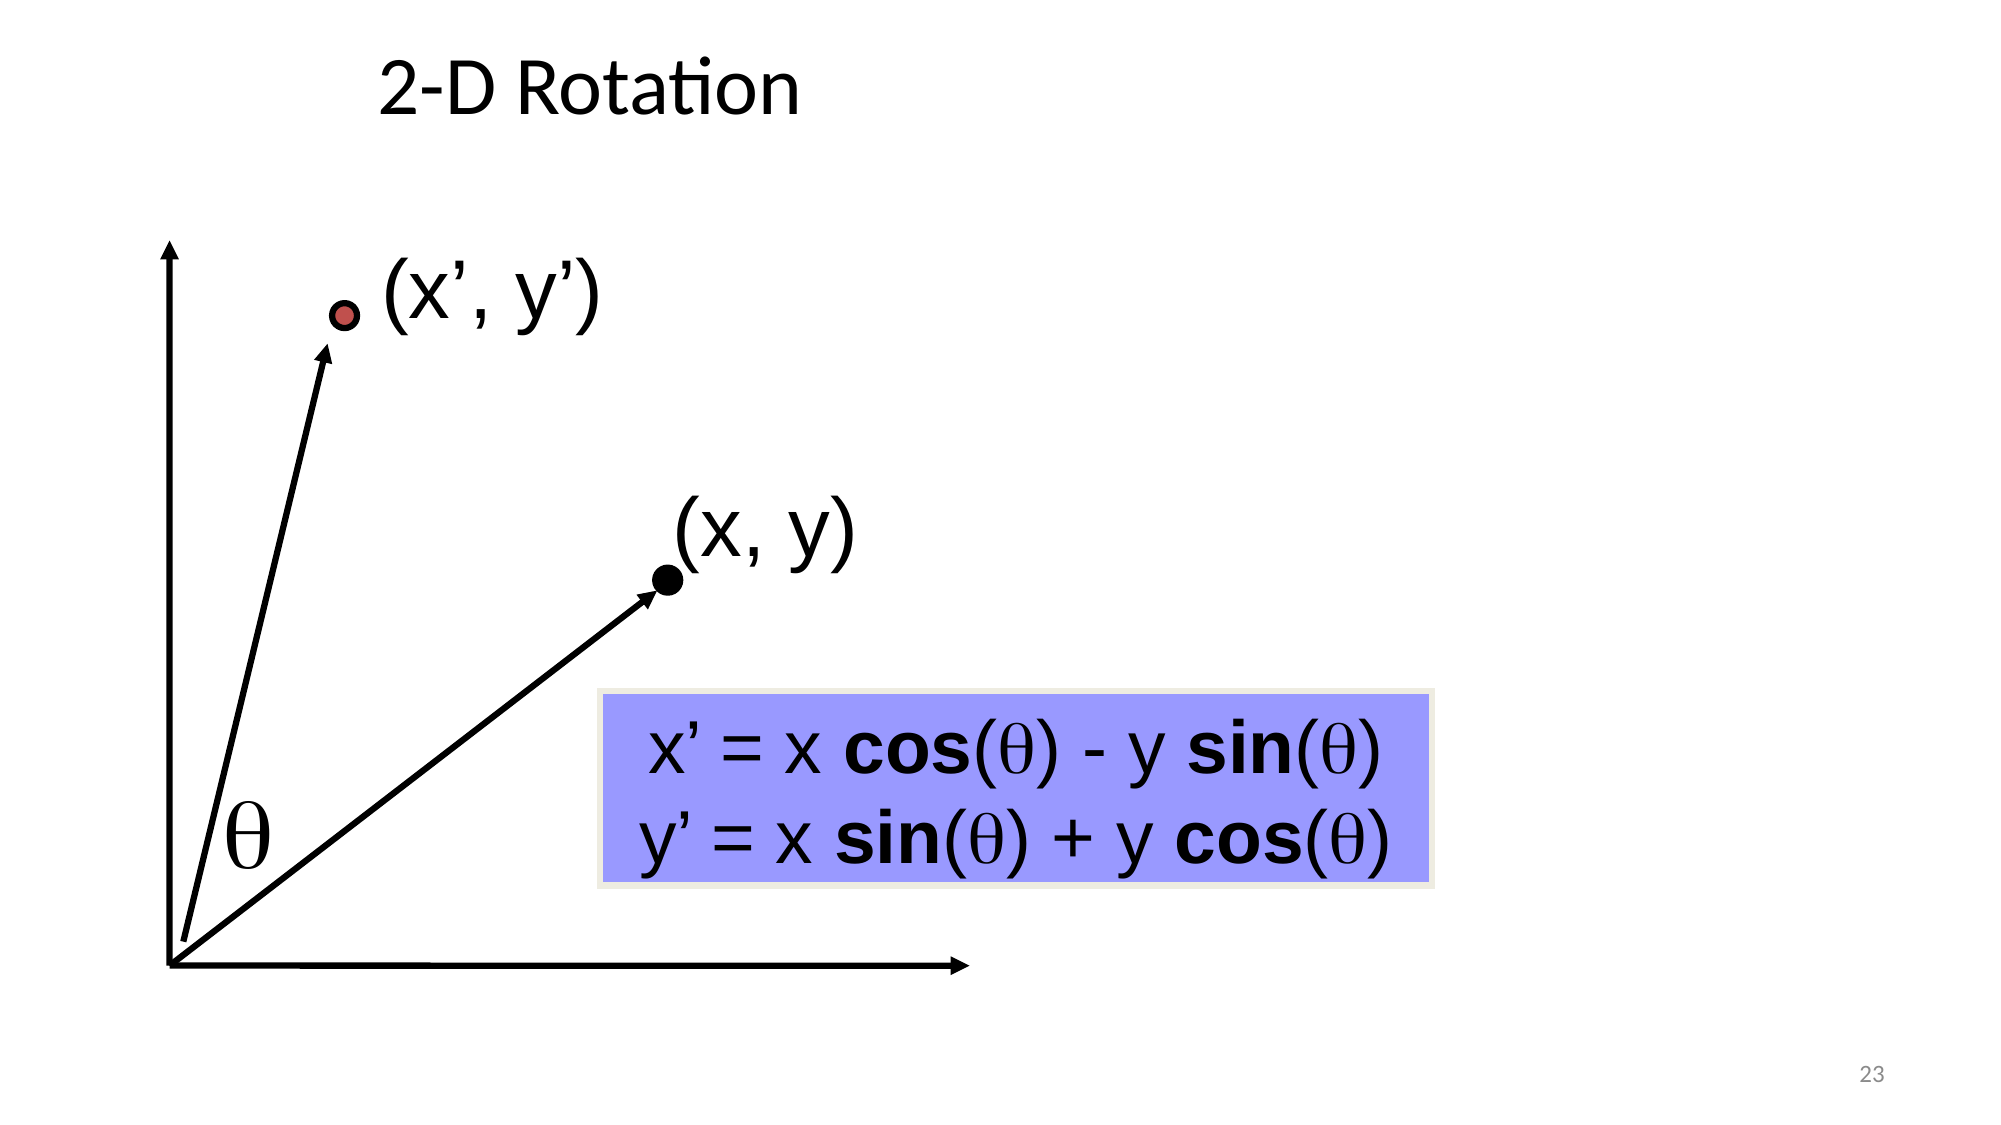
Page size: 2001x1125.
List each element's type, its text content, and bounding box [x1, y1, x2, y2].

text_box x’ = x cos() - y sin() y’ = x sin() + y cos() [975, 690, 1432, 886]
slide_number 23 [1433, 1042, 1900, 1103]
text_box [11, 227, 970, 966]
title 2-D Rotation [362, 12, 1638, 151]
